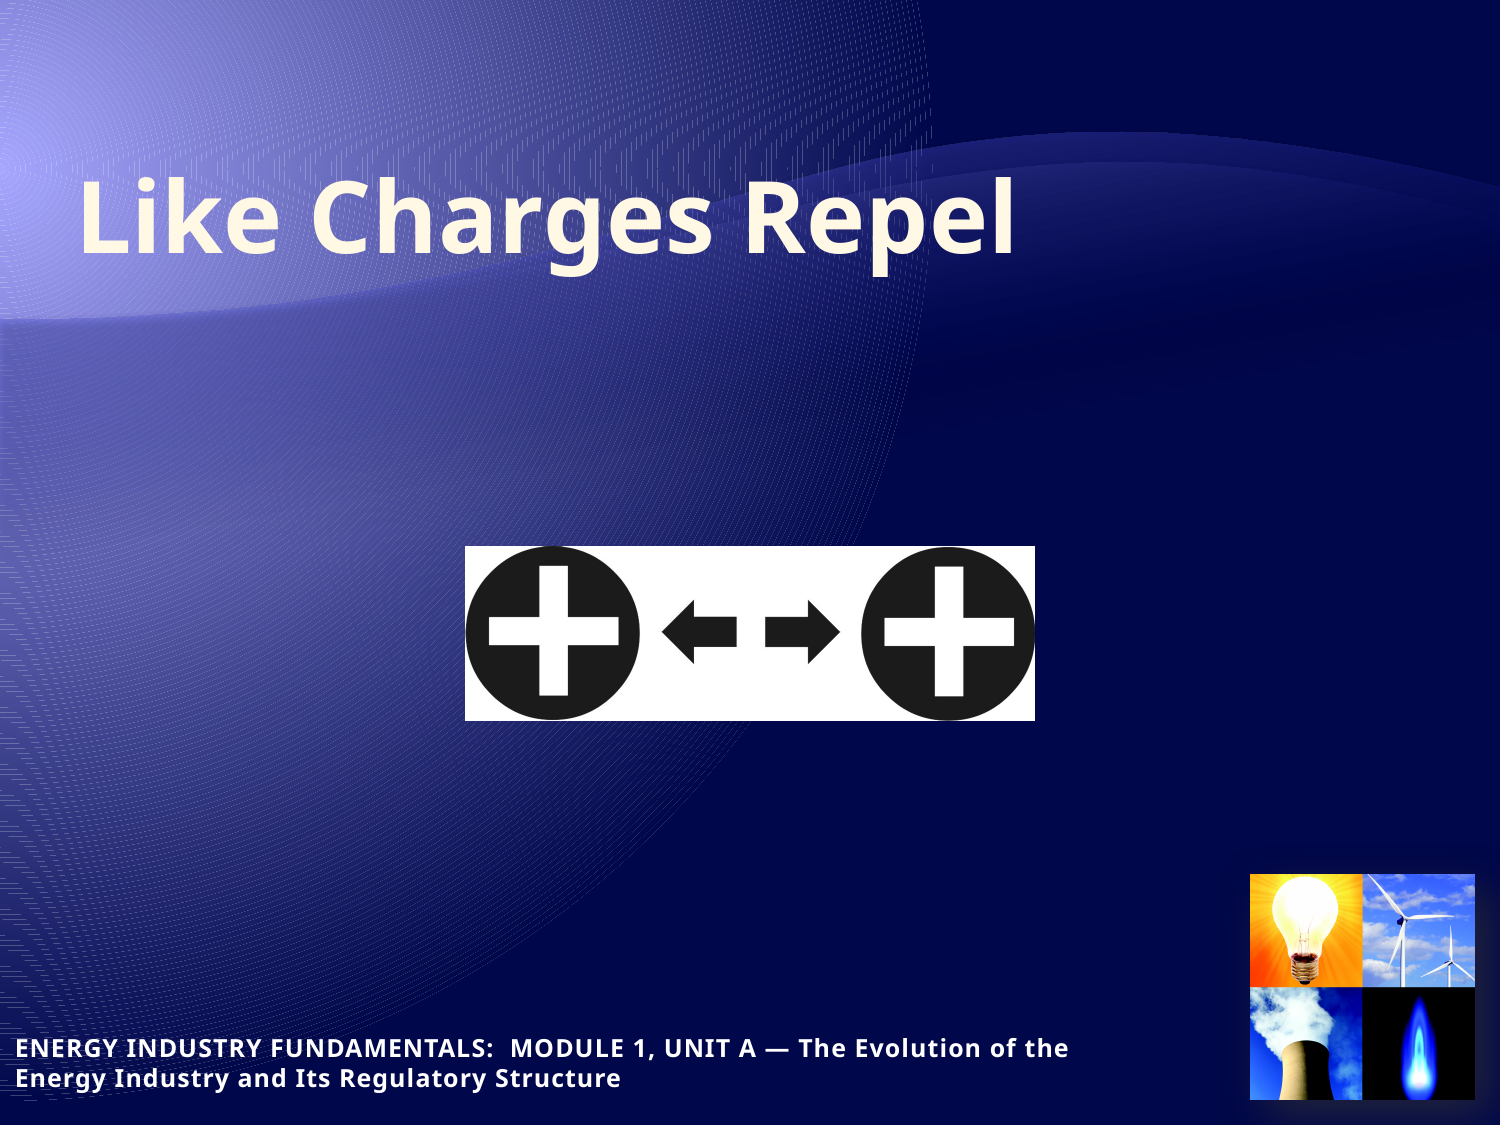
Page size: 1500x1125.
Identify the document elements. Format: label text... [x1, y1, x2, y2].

title Like Charges Repel [75, 87, 1425, 275]
picture [1250, 874, 1475, 1100]
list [465, 546, 1035, 722]
